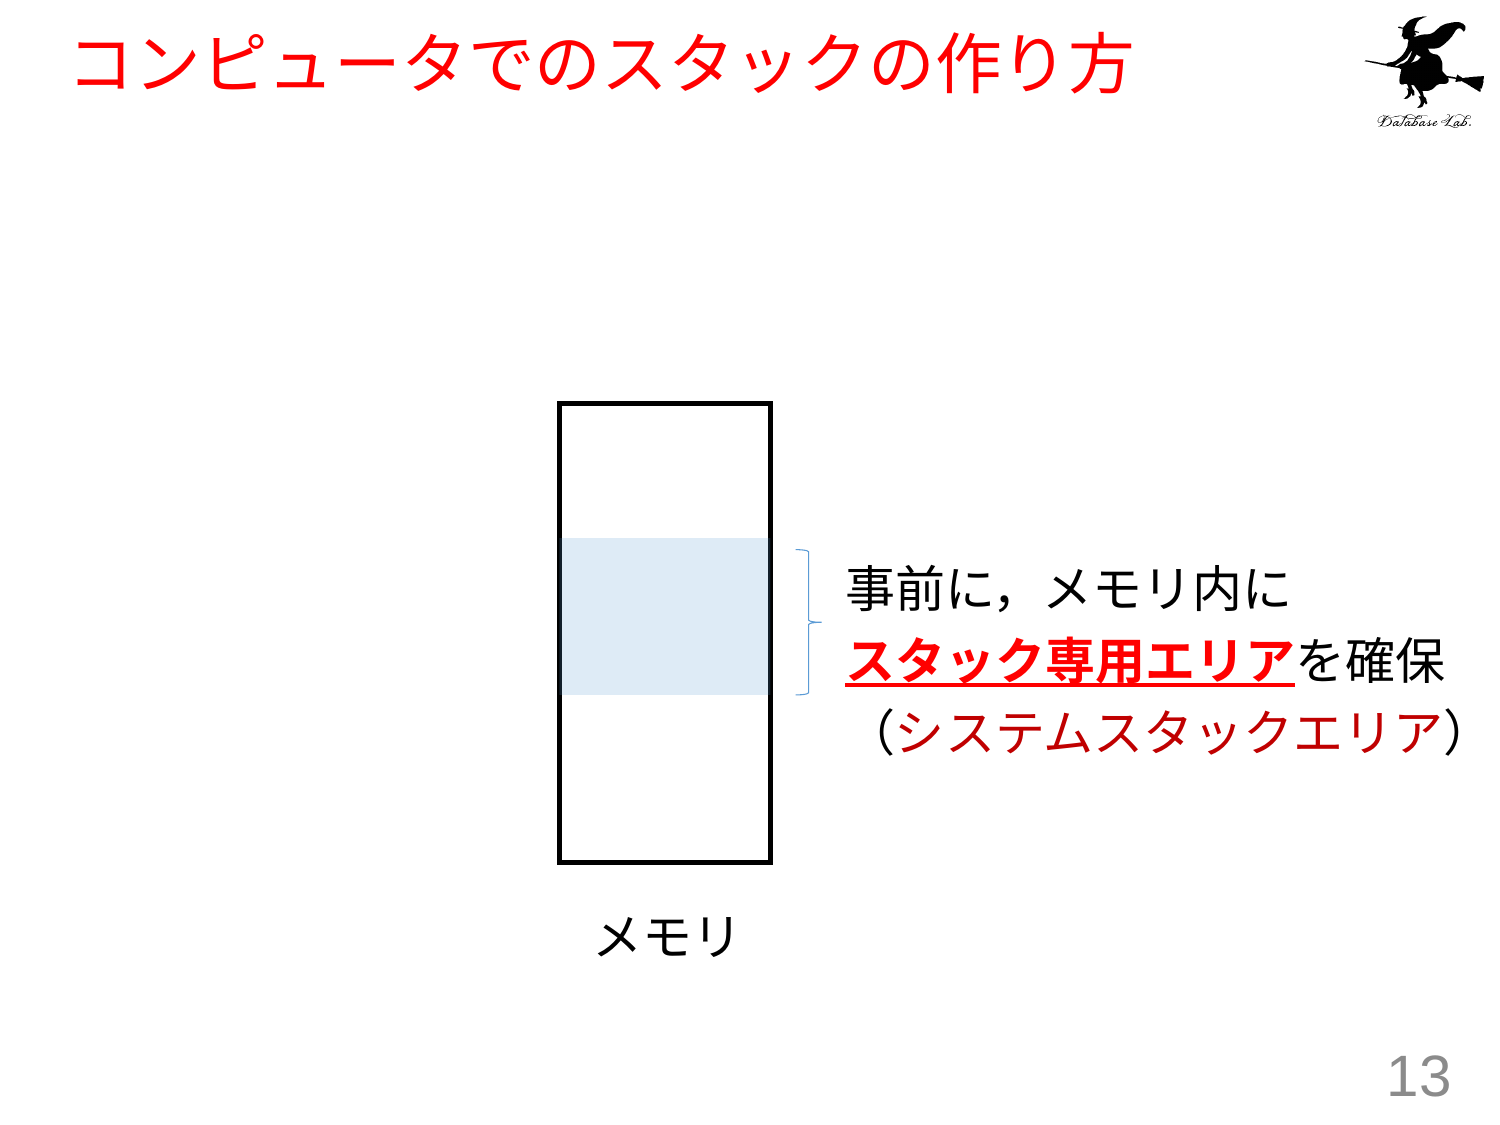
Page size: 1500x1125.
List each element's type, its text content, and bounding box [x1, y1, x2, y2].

text_box [559, 403, 771, 537]
text_box メモリ [577, 886, 760, 975]
slide_number 13 [1129, 1042, 1467, 1103]
title コンピュータでのスタックの作り方 [52, 28, 1441, 106]
text_box [558, 537, 771, 696]
text_box 事前に，メモリ内に スタック専用エリアを確保 （システムスタックエリア） [830, 538, 1500, 772]
text_box [795, 549, 822, 696]
text_box [559, 696, 771, 863]
picture [1362, 14, 1486, 130]
